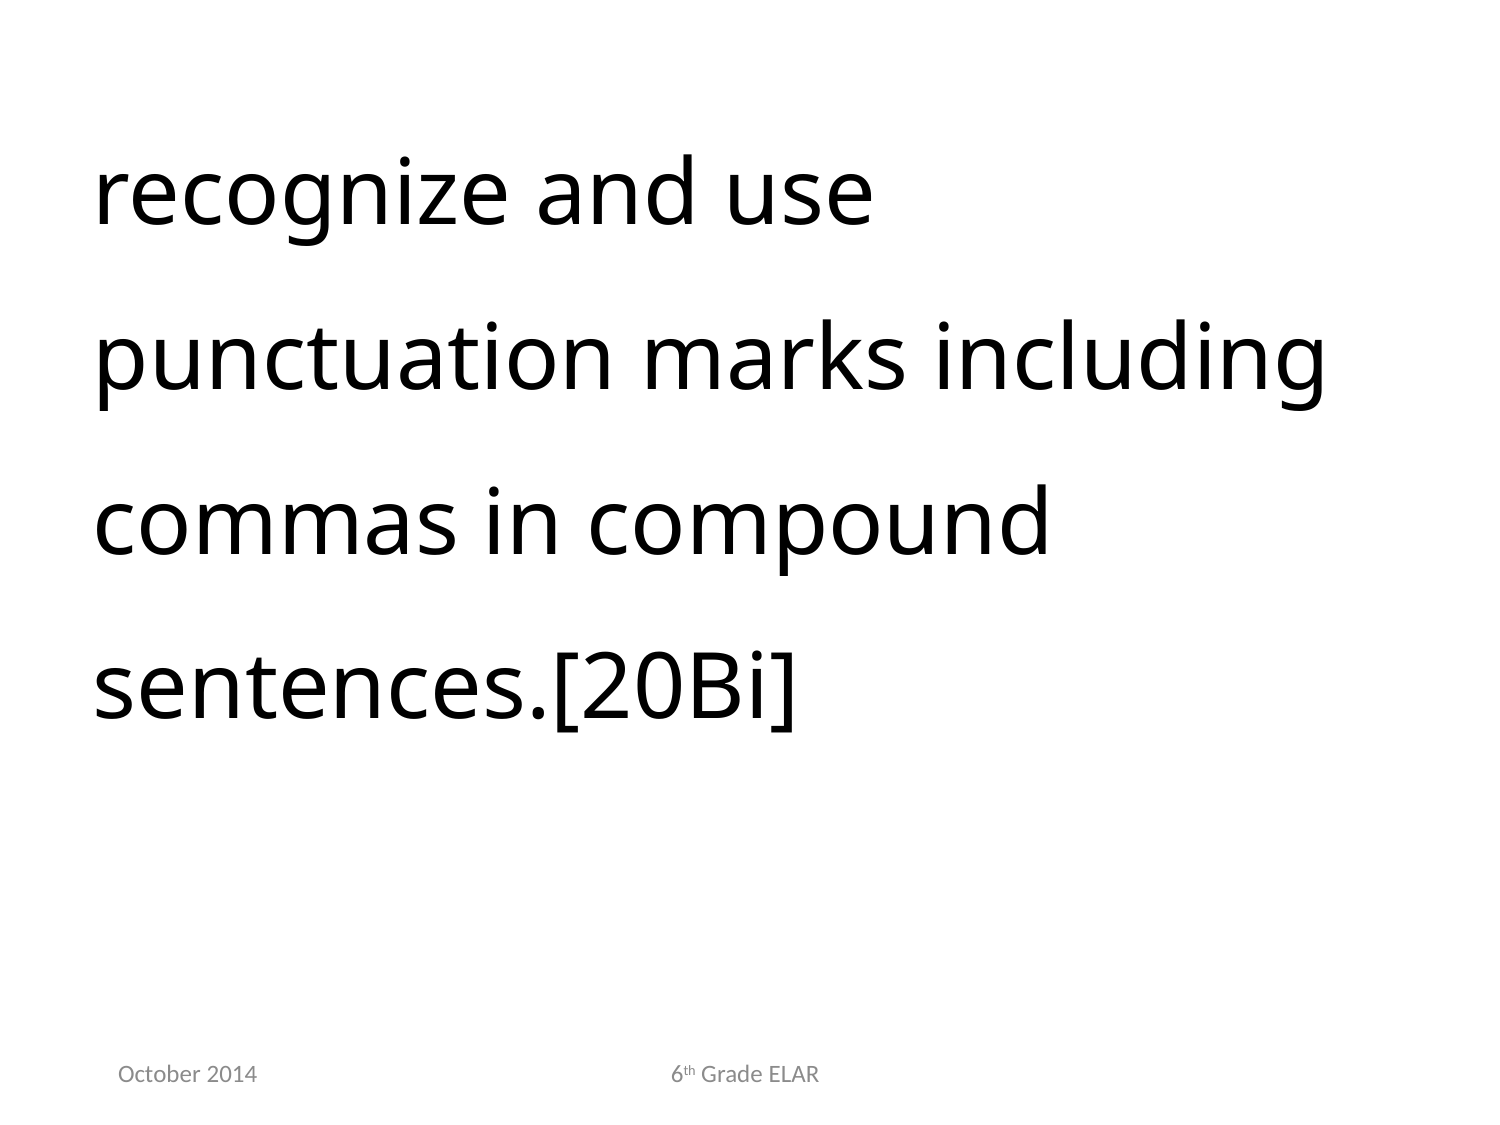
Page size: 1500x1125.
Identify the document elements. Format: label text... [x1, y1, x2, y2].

footer 6th Grade ELAR [492, 1042, 999, 1103]
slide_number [103, 1042, 441, 1103]
subtitle recognize and use punctuation marks including commas in compound sentences.[20Bi] [78, 70, 1429, 1014]
